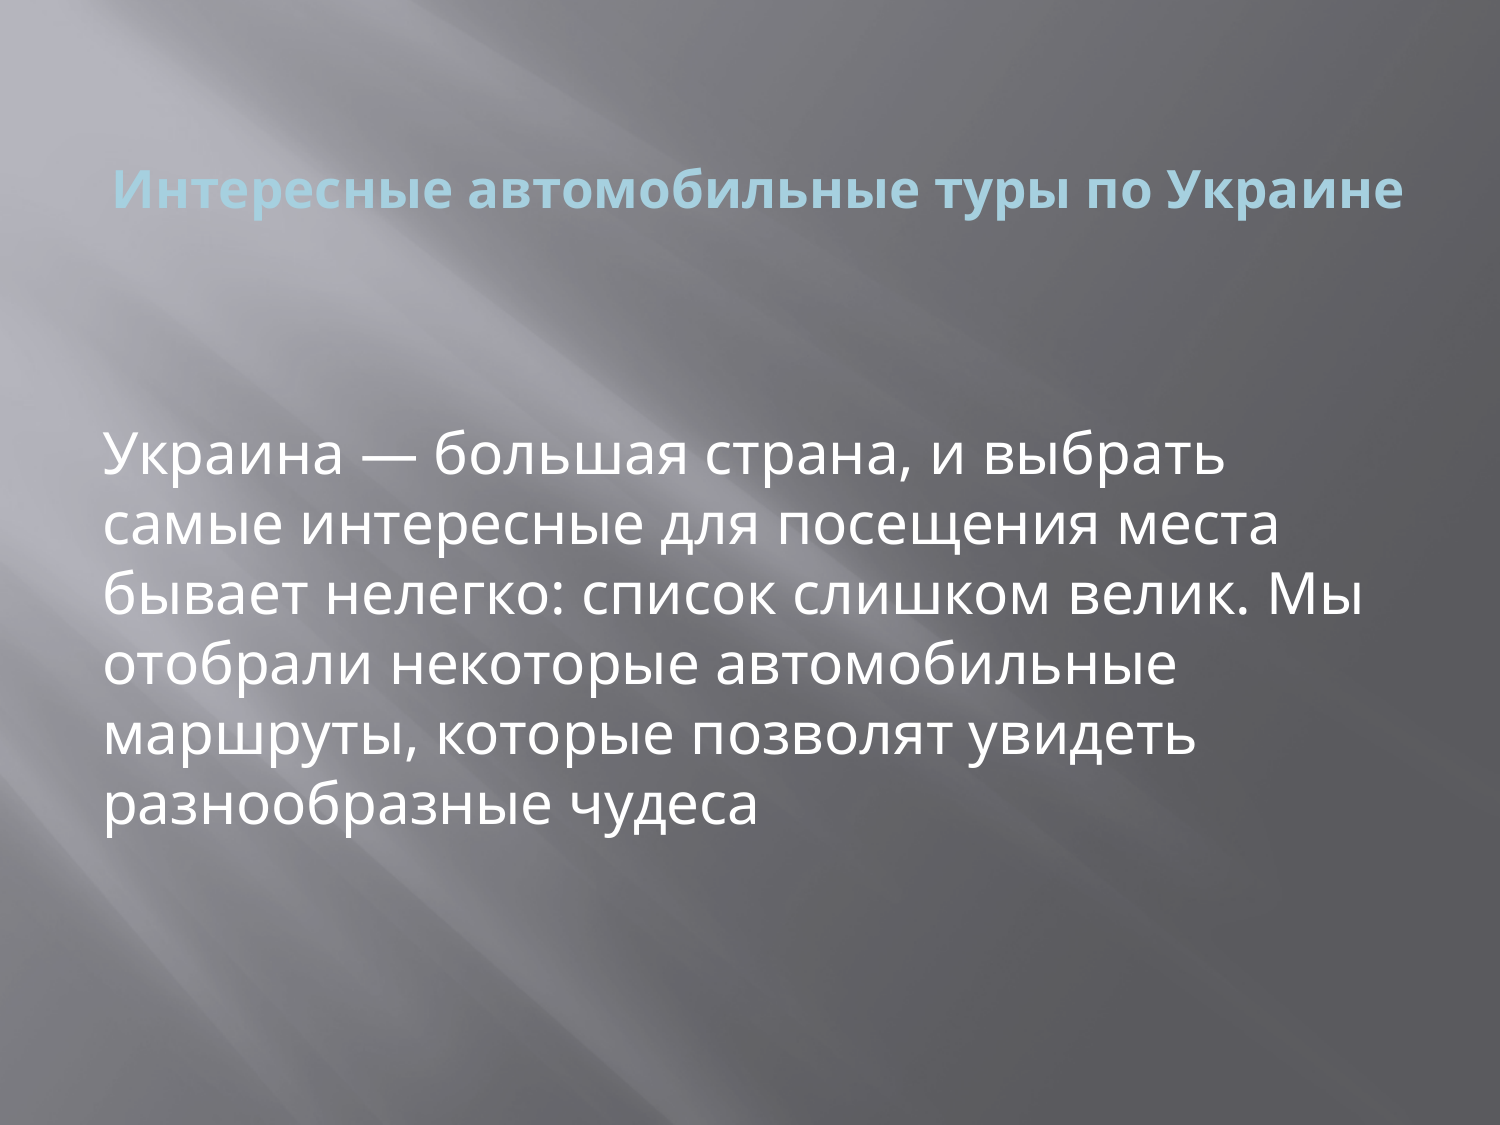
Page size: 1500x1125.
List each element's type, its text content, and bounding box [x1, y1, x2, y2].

list Украина — большая страна, и выбрать самые интересные для посещения места бывает нелегко: список слишком велик. Мы отобрали некоторые автомобильные маршруты, которые позволят увидеть разнообразные чудеса [64, 408, 1415, 1125]
title Интересные автомобильные туры по Украине [76, 125, 1427, 313]
